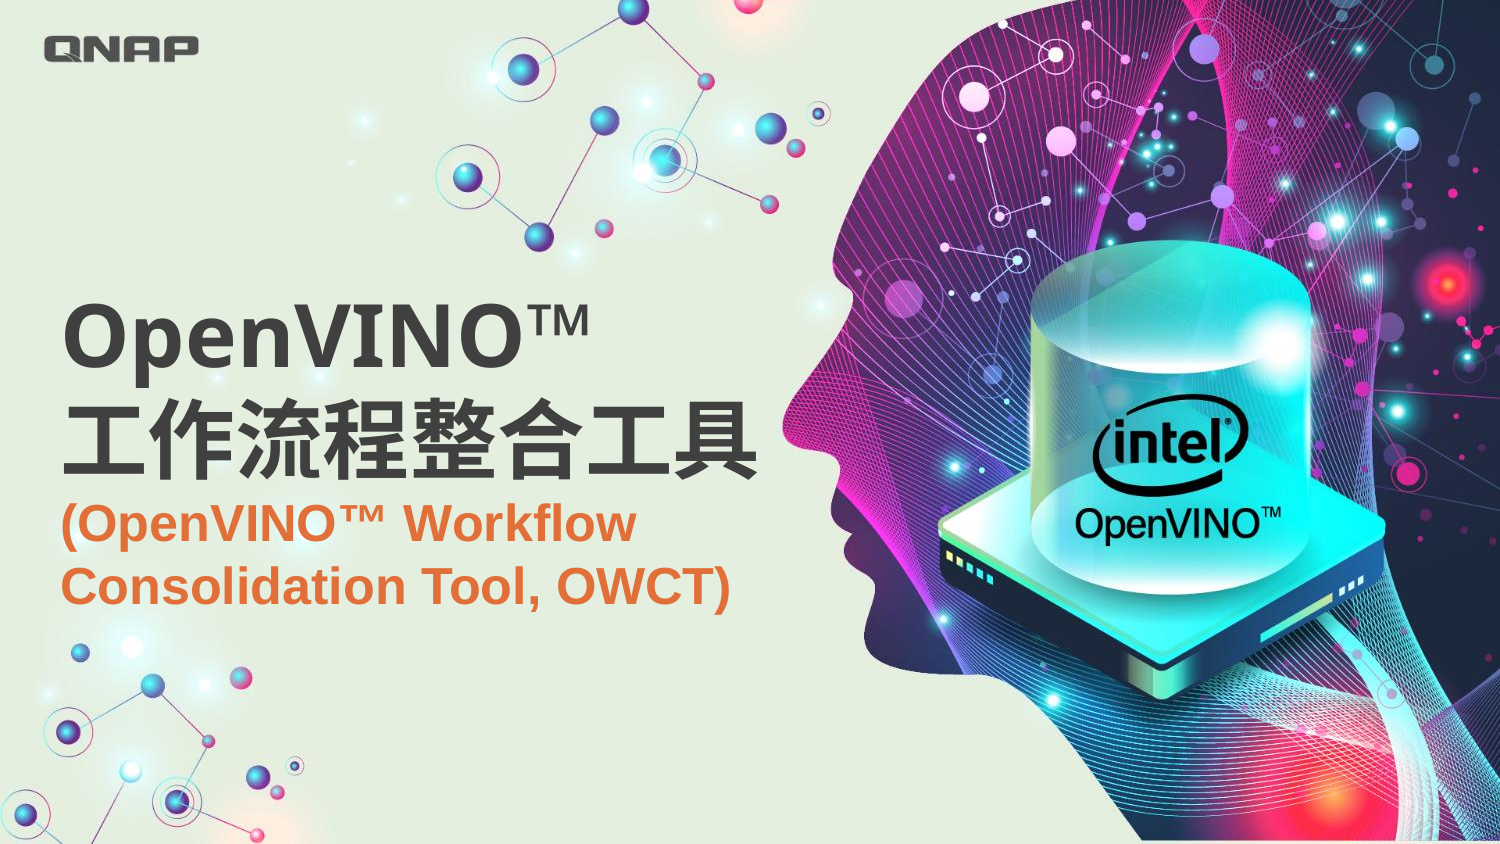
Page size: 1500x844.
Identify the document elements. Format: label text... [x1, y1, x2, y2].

picture [0, 0, 1500, 844]
title OpenVINO™ 工作流程整合工具 (OpenVINO™ Workflow Consolidation Tool, OWCT) [45, 311, 929, 584]
